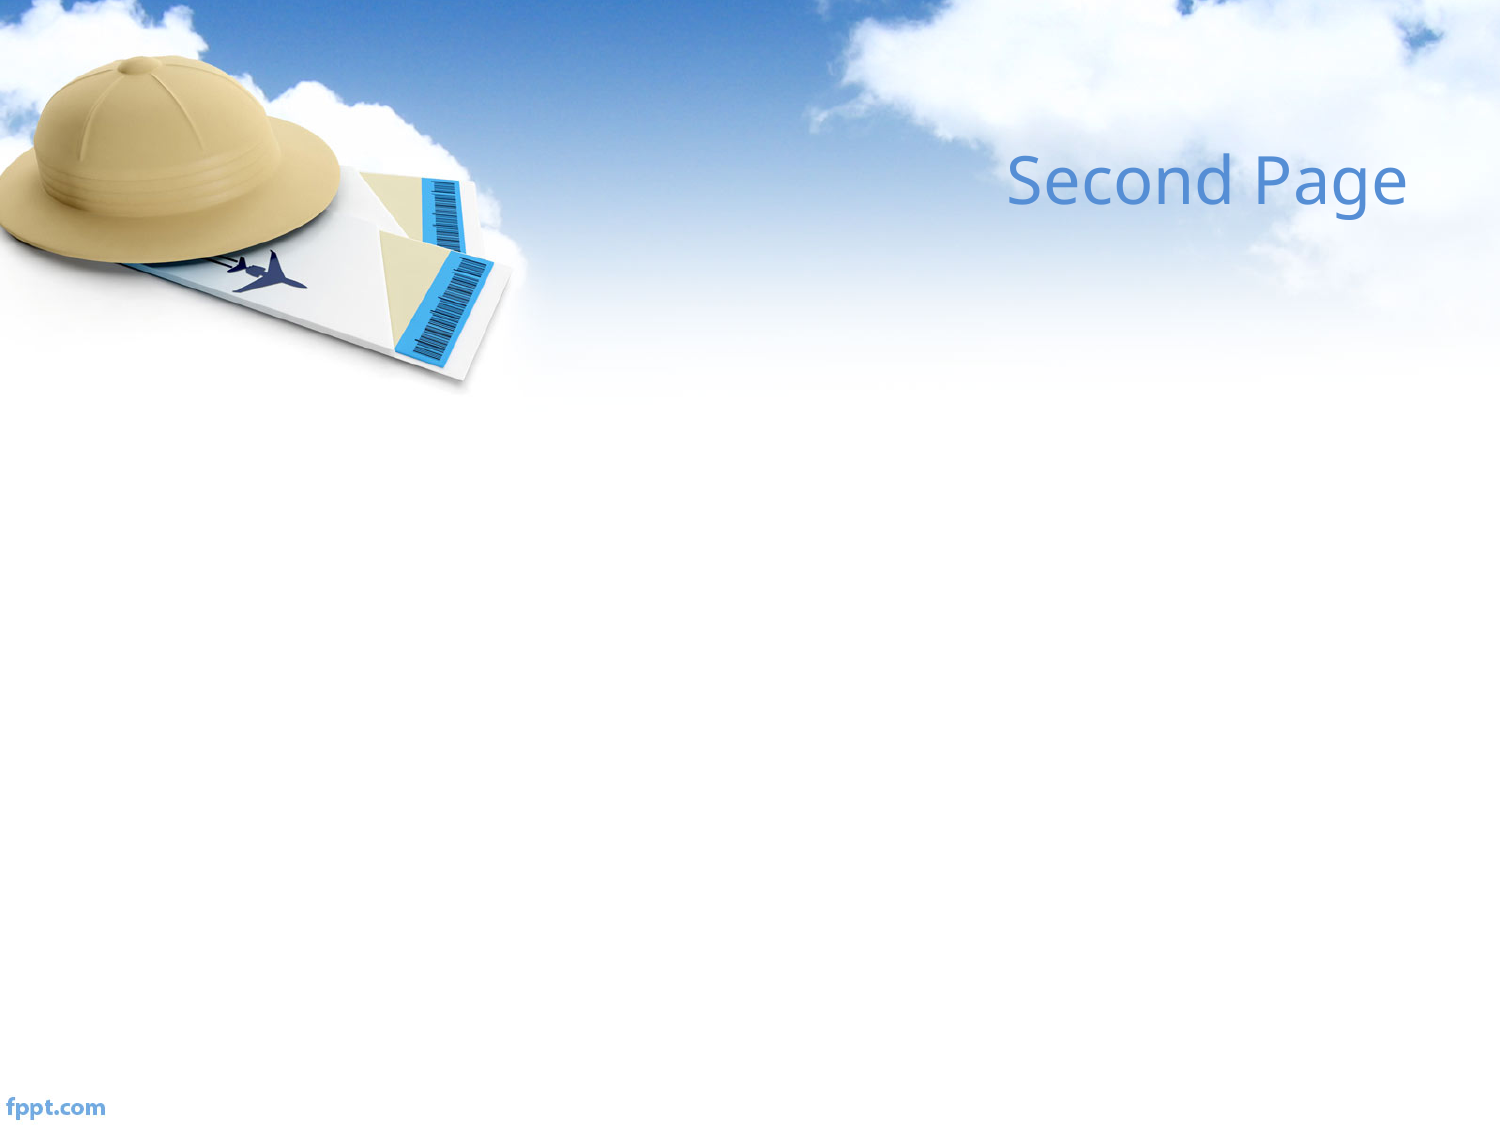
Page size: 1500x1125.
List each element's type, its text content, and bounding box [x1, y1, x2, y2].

picture [0, 0, 1500, 1125]
title Second Page [844, 90, 1425, 265]
